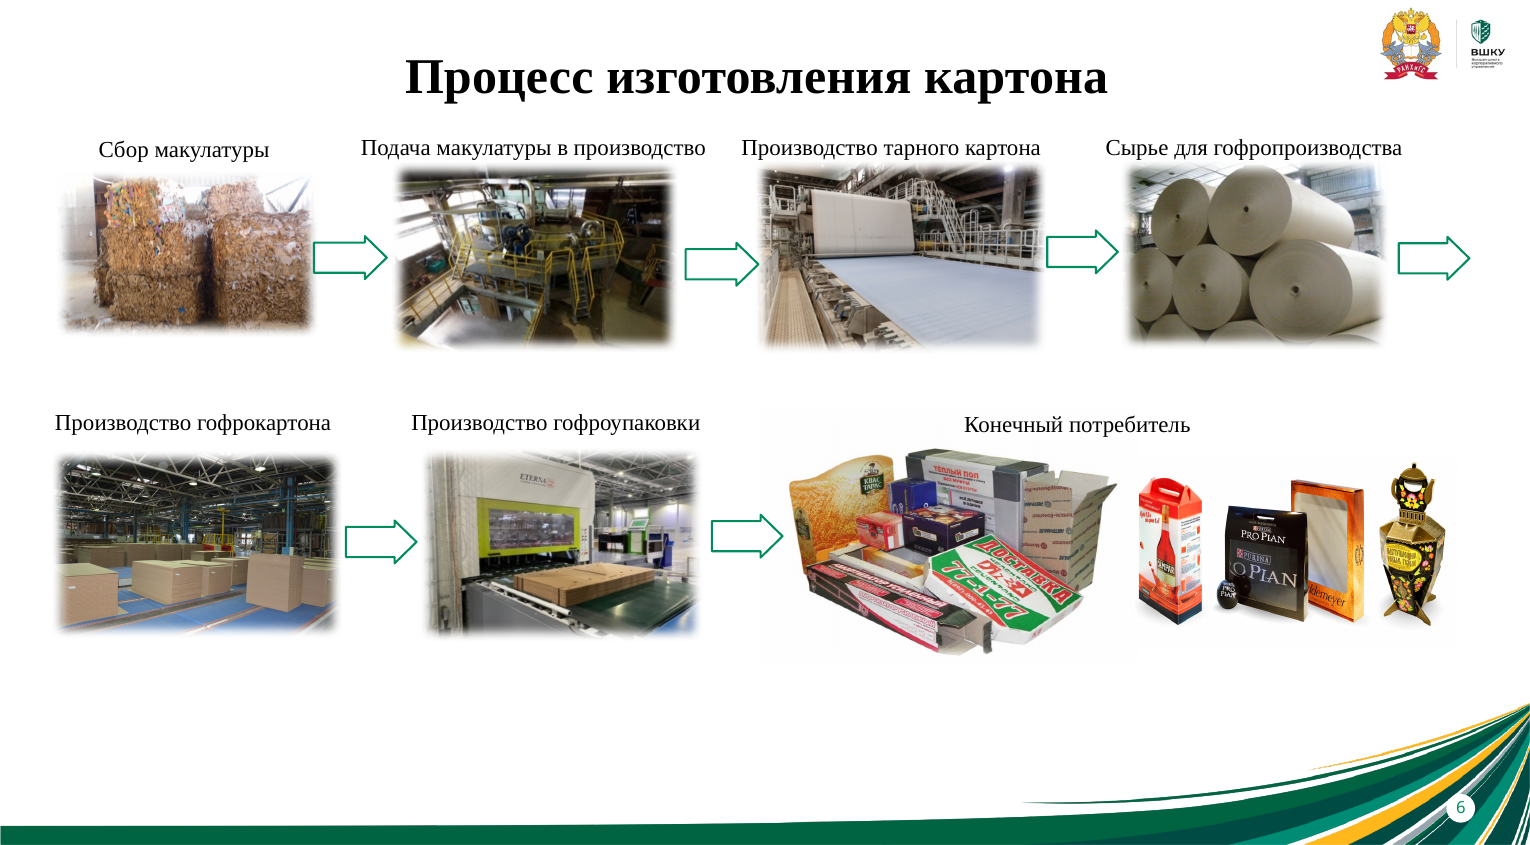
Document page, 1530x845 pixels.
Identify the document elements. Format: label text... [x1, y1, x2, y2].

text_box Подача макулатуры в производство [346, 125, 726, 168]
text_box [1048, 229, 1119, 275]
picture [759, 406, 1458, 664]
text_box Производство гофрокартона [40, 400, 354, 443]
text_box Конечный потребитель [949, 402, 1279, 445]
picture [55, 170, 319, 338]
text_box [1397, 235, 1471, 281]
text_box [710, 520, 759, 553]
picture [419, 448, 703, 642]
picture [51, 450, 343, 639]
text_box [684, 241, 754, 287]
text_box Производство тарного картона [726, 125, 1090, 168]
picture [754, 159, 1048, 355]
text_box Сбор макулатуры [83, 127, 291, 170]
text_box Сырье для гофропроизводства [1090, 125, 1501, 168]
text_box [319, 235, 388, 280]
picture [1369, 0, 1530, 85]
text_box [344, 519, 418, 565]
picture [0, 696, 1530, 845]
list Процесс изготовления картона [40, 37, 1474, 110]
picture [1120, 159, 1390, 351]
text_box Производство гофроупаковки [396, 400, 722, 443]
picture [391, 161, 679, 353]
